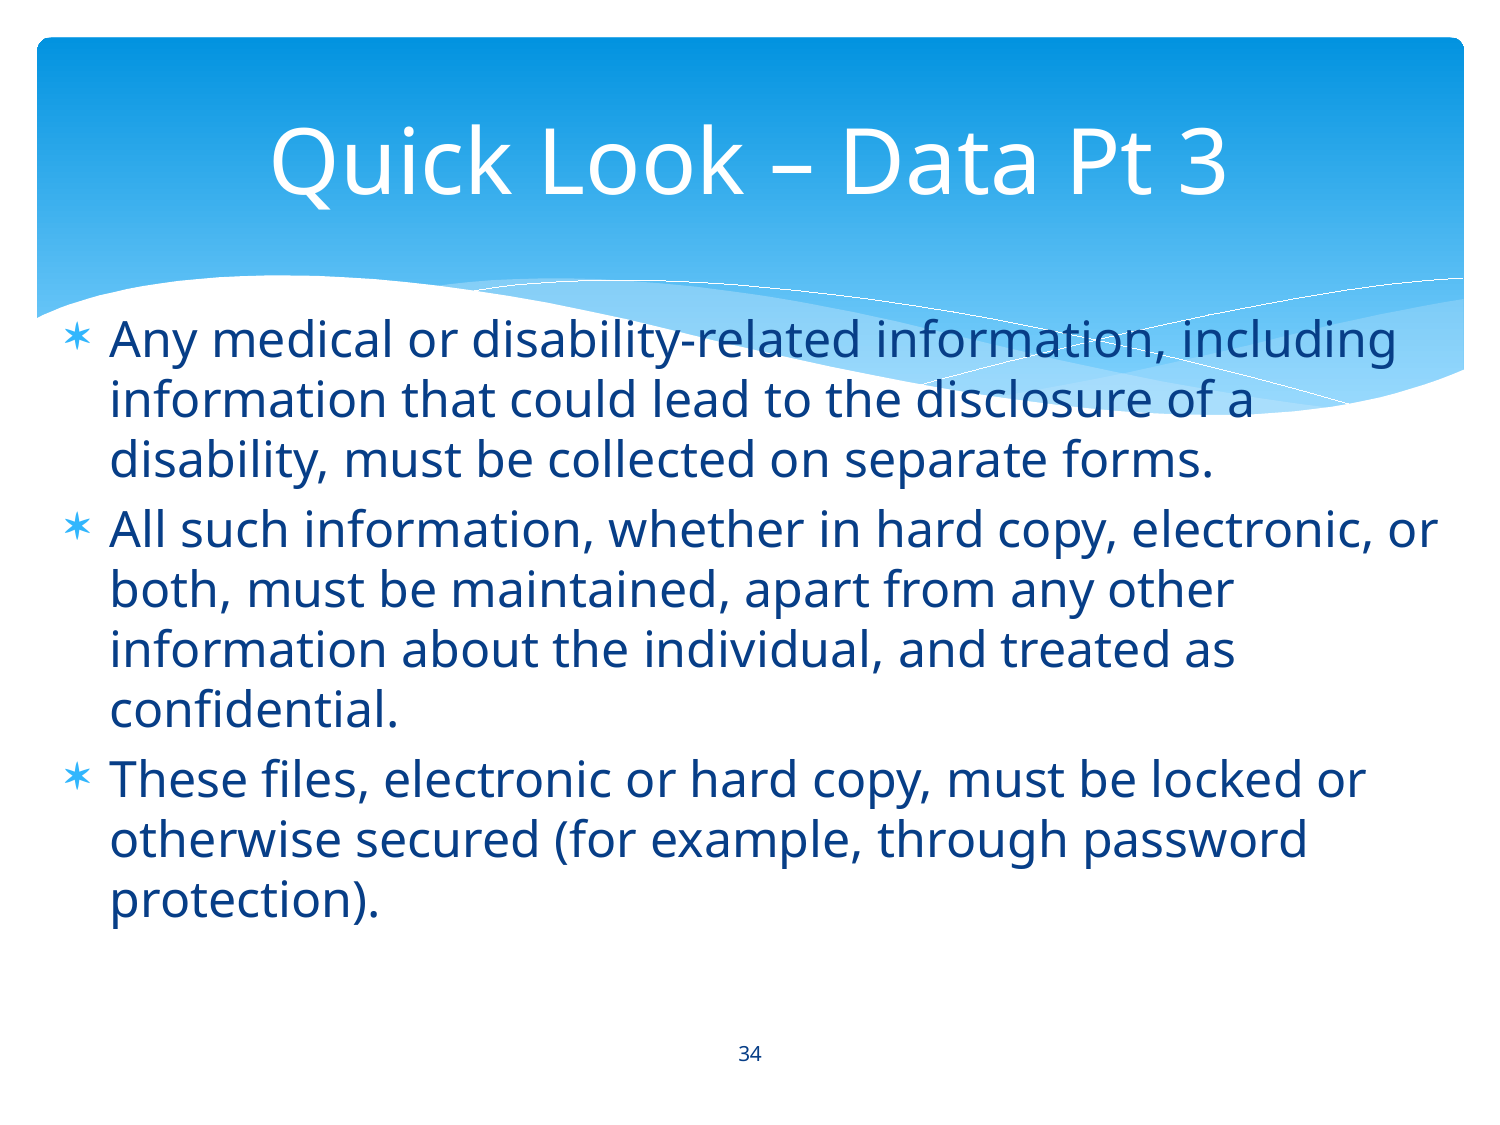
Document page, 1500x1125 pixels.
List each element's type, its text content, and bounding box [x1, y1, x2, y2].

slide_number 34 [654, 1025, 846, 1086]
title Quick Look – Data Pt 3 [75, 55, 1425, 261]
list Any medical or disability-related information, including information that could lead to the disclosure of a disability, must be collected on separate forms. All such information, whether in hard copy, electronic, or both, must be maintained, apart from any other information about the individual, and treated as confidential. These files, electronic or hard copy, must be locked or otherwise secured (for example, through password protection). [50, 299, 1463, 1005]
